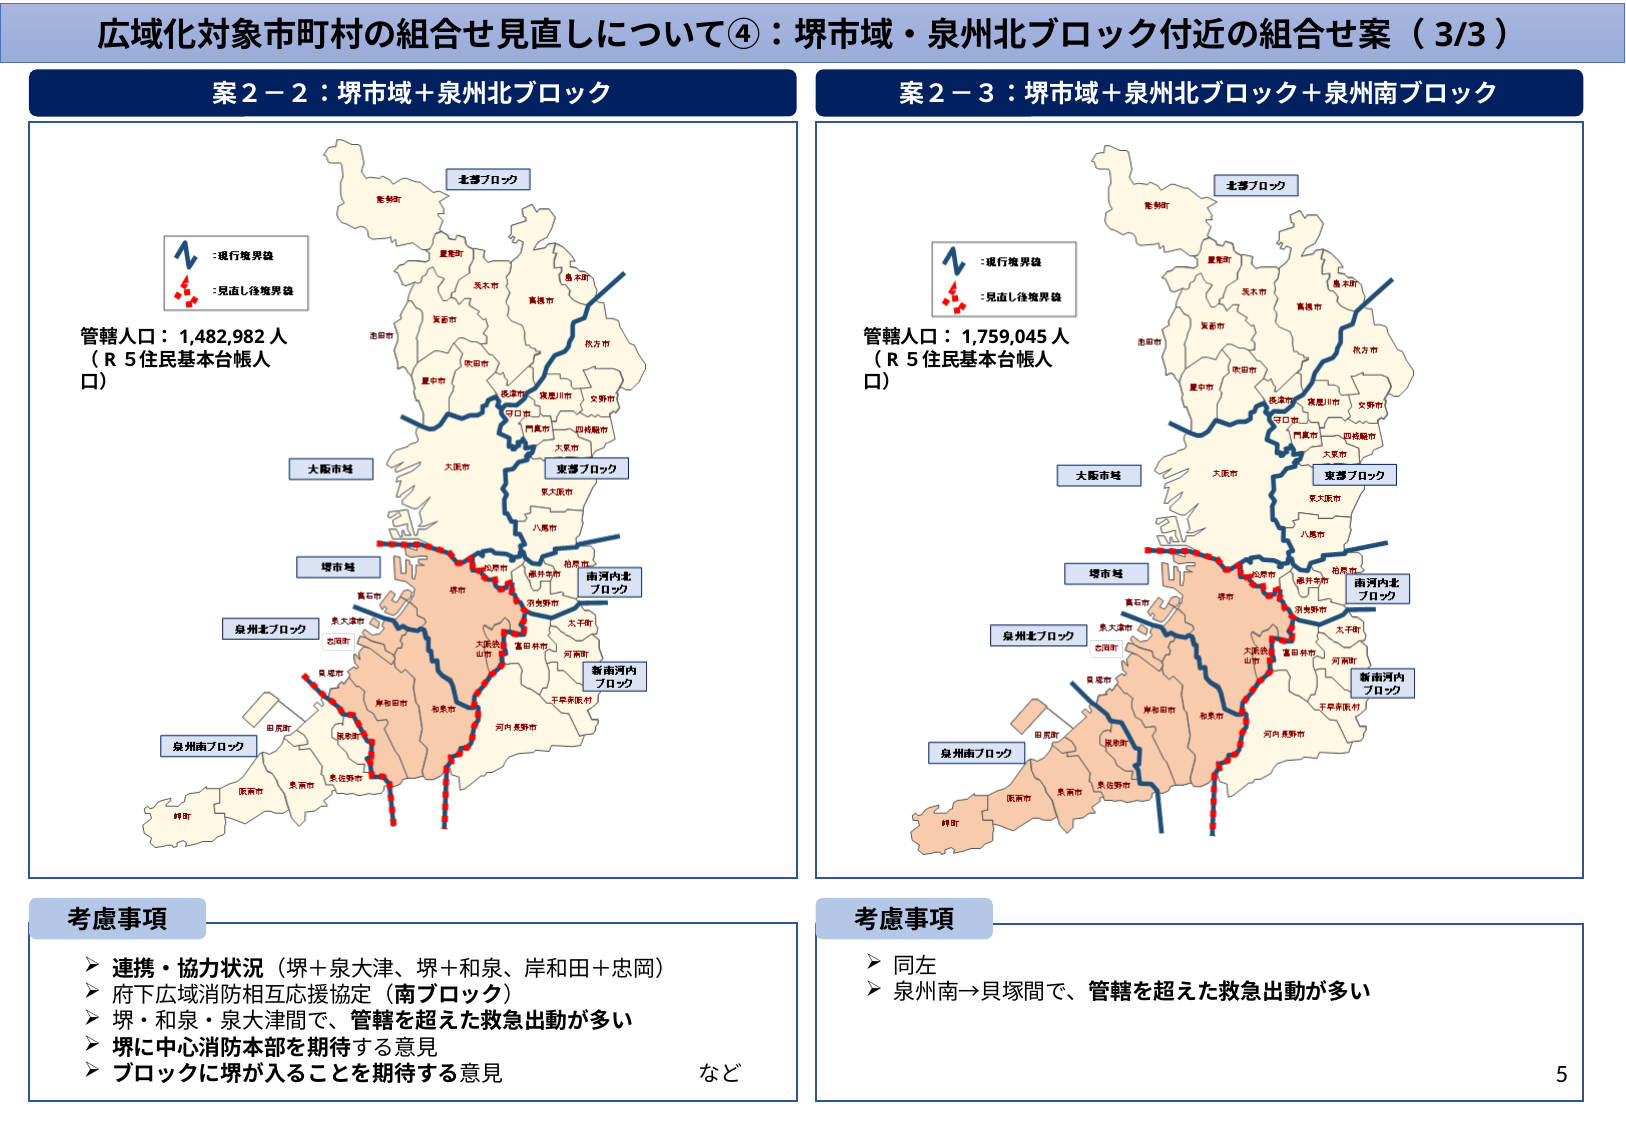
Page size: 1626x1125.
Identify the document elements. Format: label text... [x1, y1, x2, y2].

text_box 考慮事項 [814, 896, 994, 941]
text_box [815, 937, 1584, 1102]
text_box 案２－３：堺市域＋泉州北ブロック＋泉州南ブロック [814, 68, 1585, 118]
text_box 管轄人口：1,482,982人 （R５住民基本台帳人口） [60, 313, 142, 405]
text_box 案２－２：堺市域＋泉州北ブロック [27, 68, 798, 118]
text_box [28, 121, 798, 879]
text_box [28, 922, 798, 1102]
text_box 広域化対象市町村の組合せ見直しについて④：堺市域・泉州北ブロック付近の組合せ案（3/3） [0, 3, 1625, 63]
text_box [815, 121, 1584, 879]
text_box 同左 泉州南→貝塚間で、管轄を超えた救急出動が多い [844, 923, 1604, 1033]
text_box 管轄人口：1,759,045人 （R５住民基本台帳人口） [843, 313, 910, 405]
text_box 考慮事項 [27, 896, 208, 941]
picture [910, 145, 1416, 856]
picture [142, 139, 648, 849]
slide_number 5 [1217, 1042, 1584, 1103]
text_box 連携・協力状況（堺＋泉大津、堺＋和泉、岸和田＋忠岡） 府下広域消防相互応援協定（南ブロック） 堺・和泉・泉大津間で、管轄を超えた救急出動が多い 堺に中心消防本部を期待する意見 ブロックに堺が入ることを期待する意見 など [60, 942, 797, 1098]
